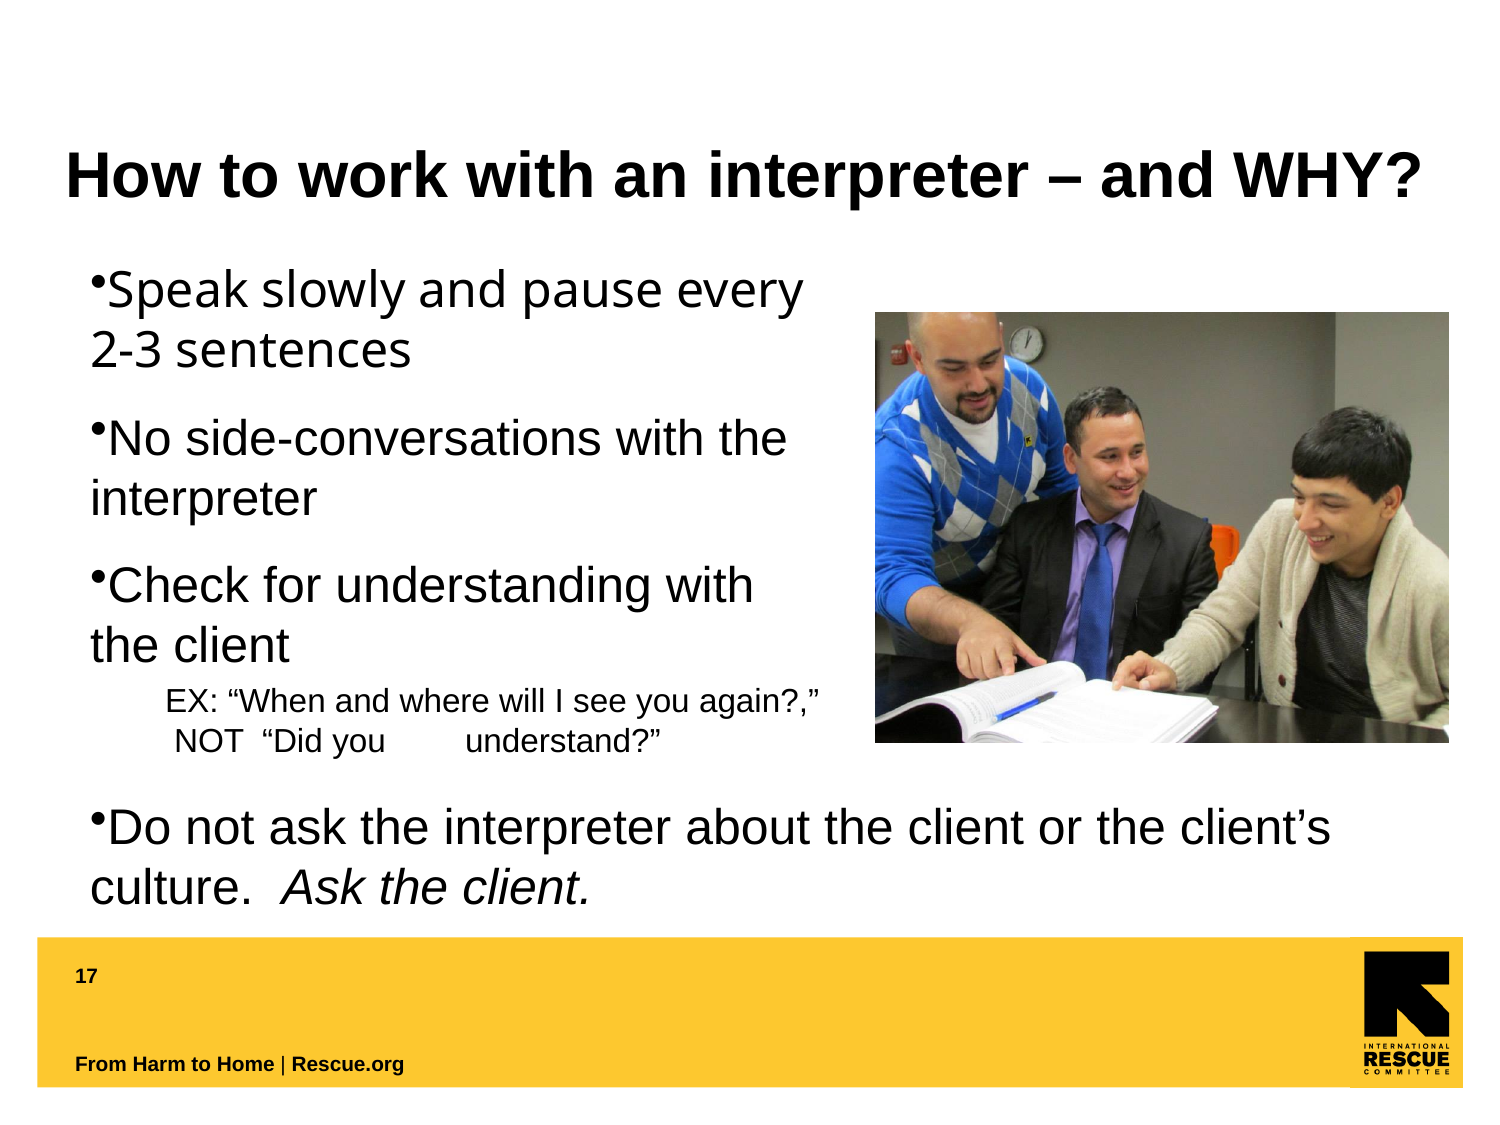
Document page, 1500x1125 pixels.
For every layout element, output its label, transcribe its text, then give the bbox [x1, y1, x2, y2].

list Speak slowly and pause every 2-3 sentences No side-conversations with the interpreter Check for understanding with the client EX: “When and where will I see you again?,” NOT “Did you understand?” [75, 249, 838, 738]
picture [1350, 937, 1463, 1088]
text_box Do not ask the interpreter about the client or the client’s culture. Ask the client. [74, 787, 1425, 983]
picture [874, 312, 1450, 744]
title How to work with an interpreter – and WHY? [50, 125, 1463, 238]
